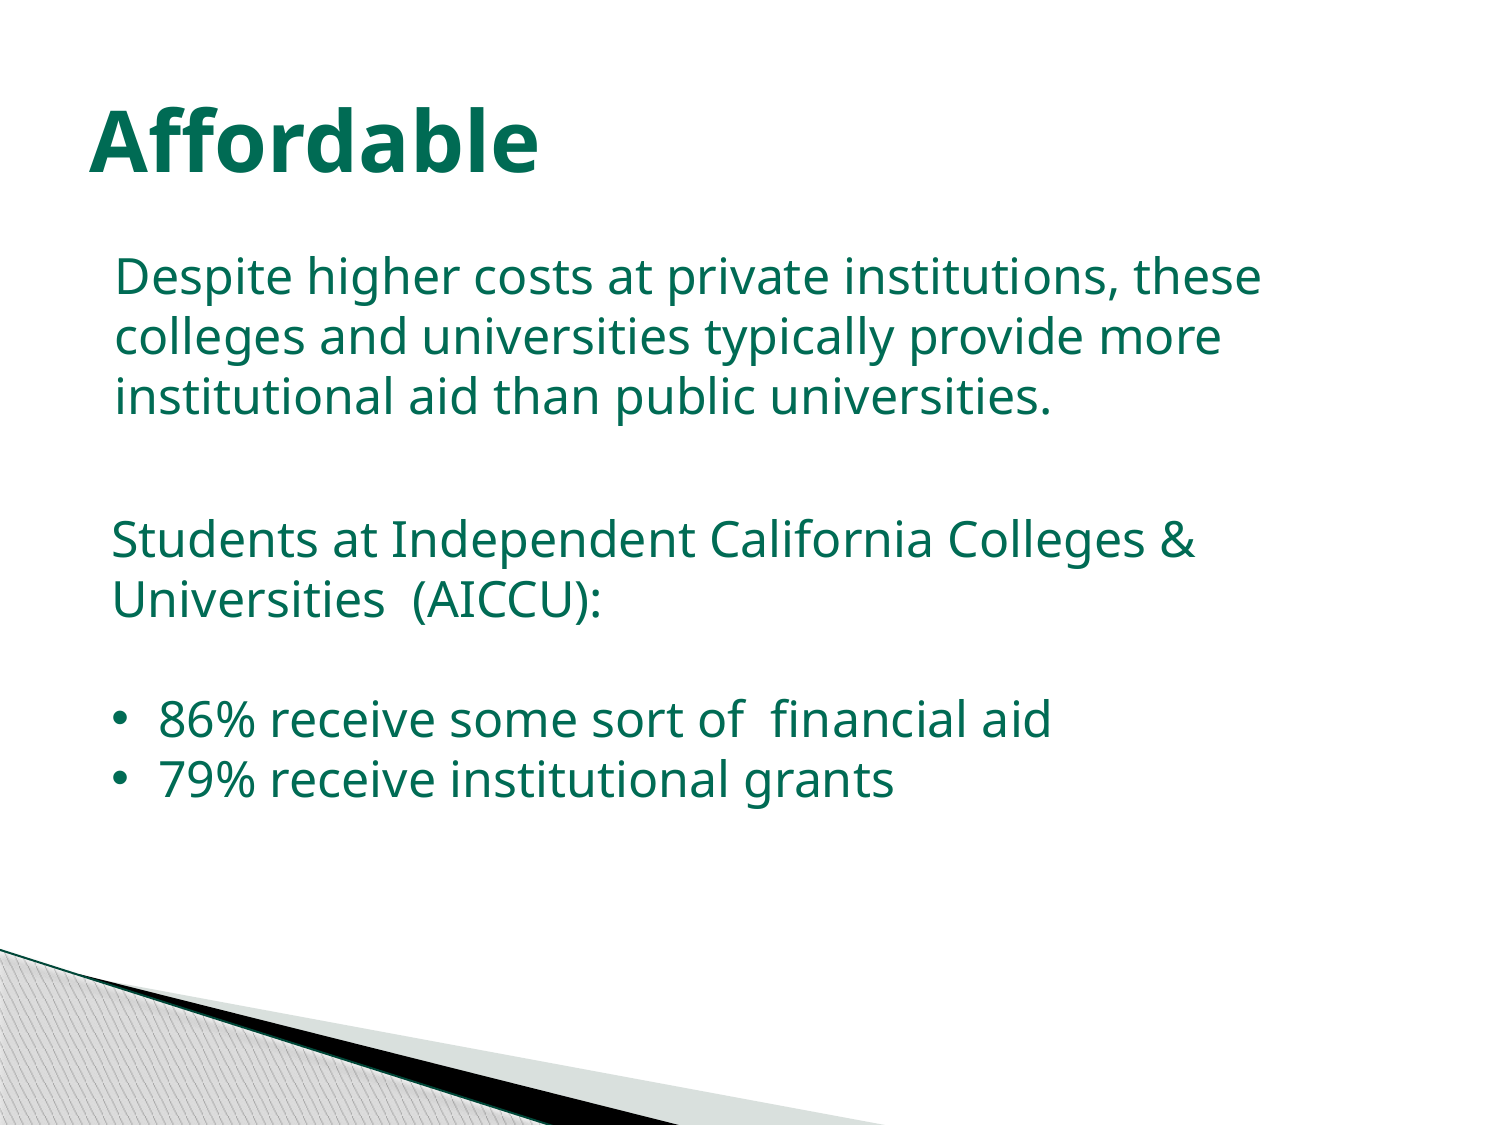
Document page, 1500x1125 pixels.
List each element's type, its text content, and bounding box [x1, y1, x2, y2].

title Affordable [75, 45, 1425, 233]
text_box Students at Independent California Colleges & Universities (AICCU): 86% receive some sort of financial aid 79% receive institutional grants [96, 499, 1400, 860]
text_box Despite higher costs at private institutions, these colleges and universities typically provide more institutional aid than public universities. [99, 237, 1400, 433]
